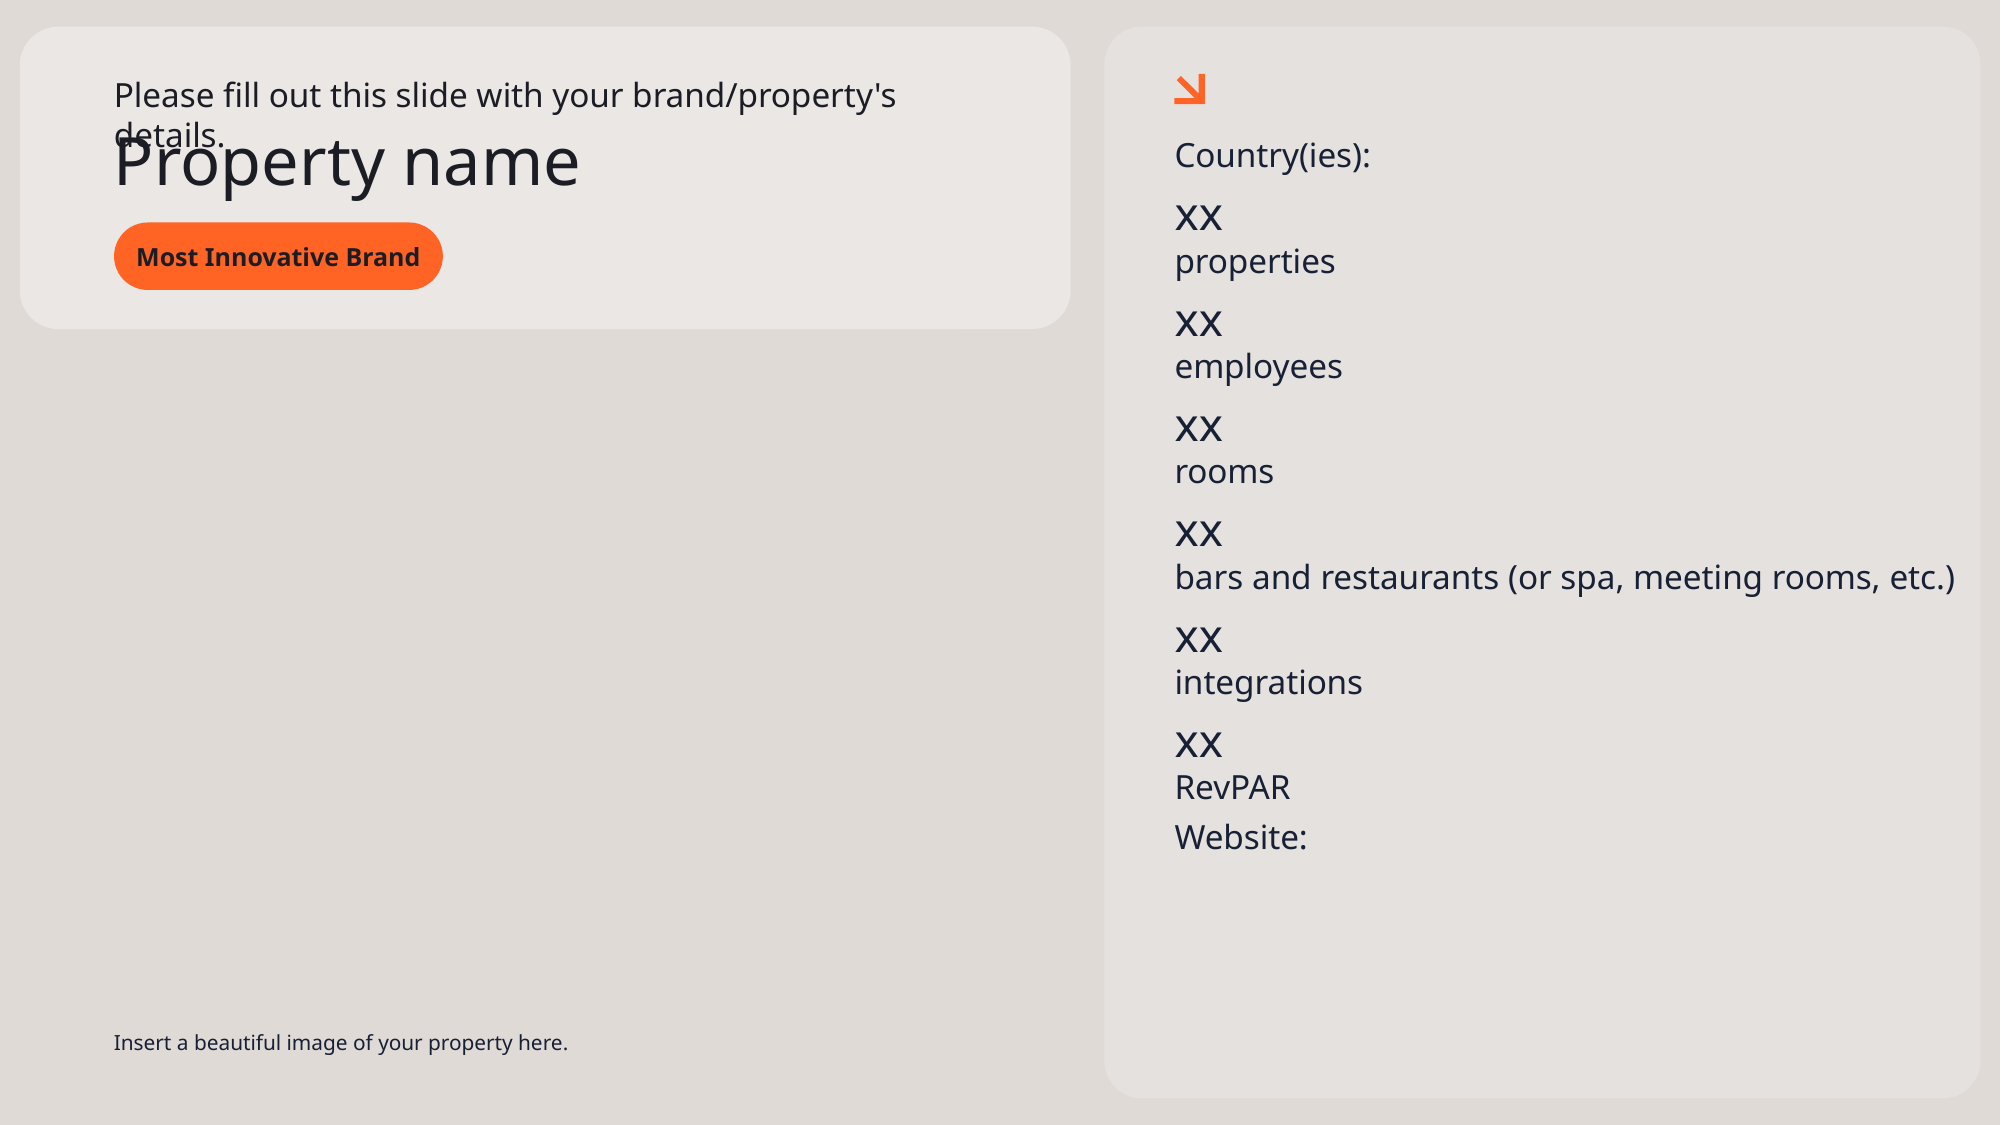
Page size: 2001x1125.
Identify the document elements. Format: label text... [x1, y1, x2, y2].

text_box Most Innovative Brand [114, 222, 443, 290]
list Country(ies): xx properties xx employees xx rooms xx bars and restaurants (or spa, meeting rooms, etc.) xx integrations xx RevPAR Website: [1174, 134, 1958, 1052]
picture [19, 362, 1071, 1099]
title Property name [114, 125, 1000, 200]
